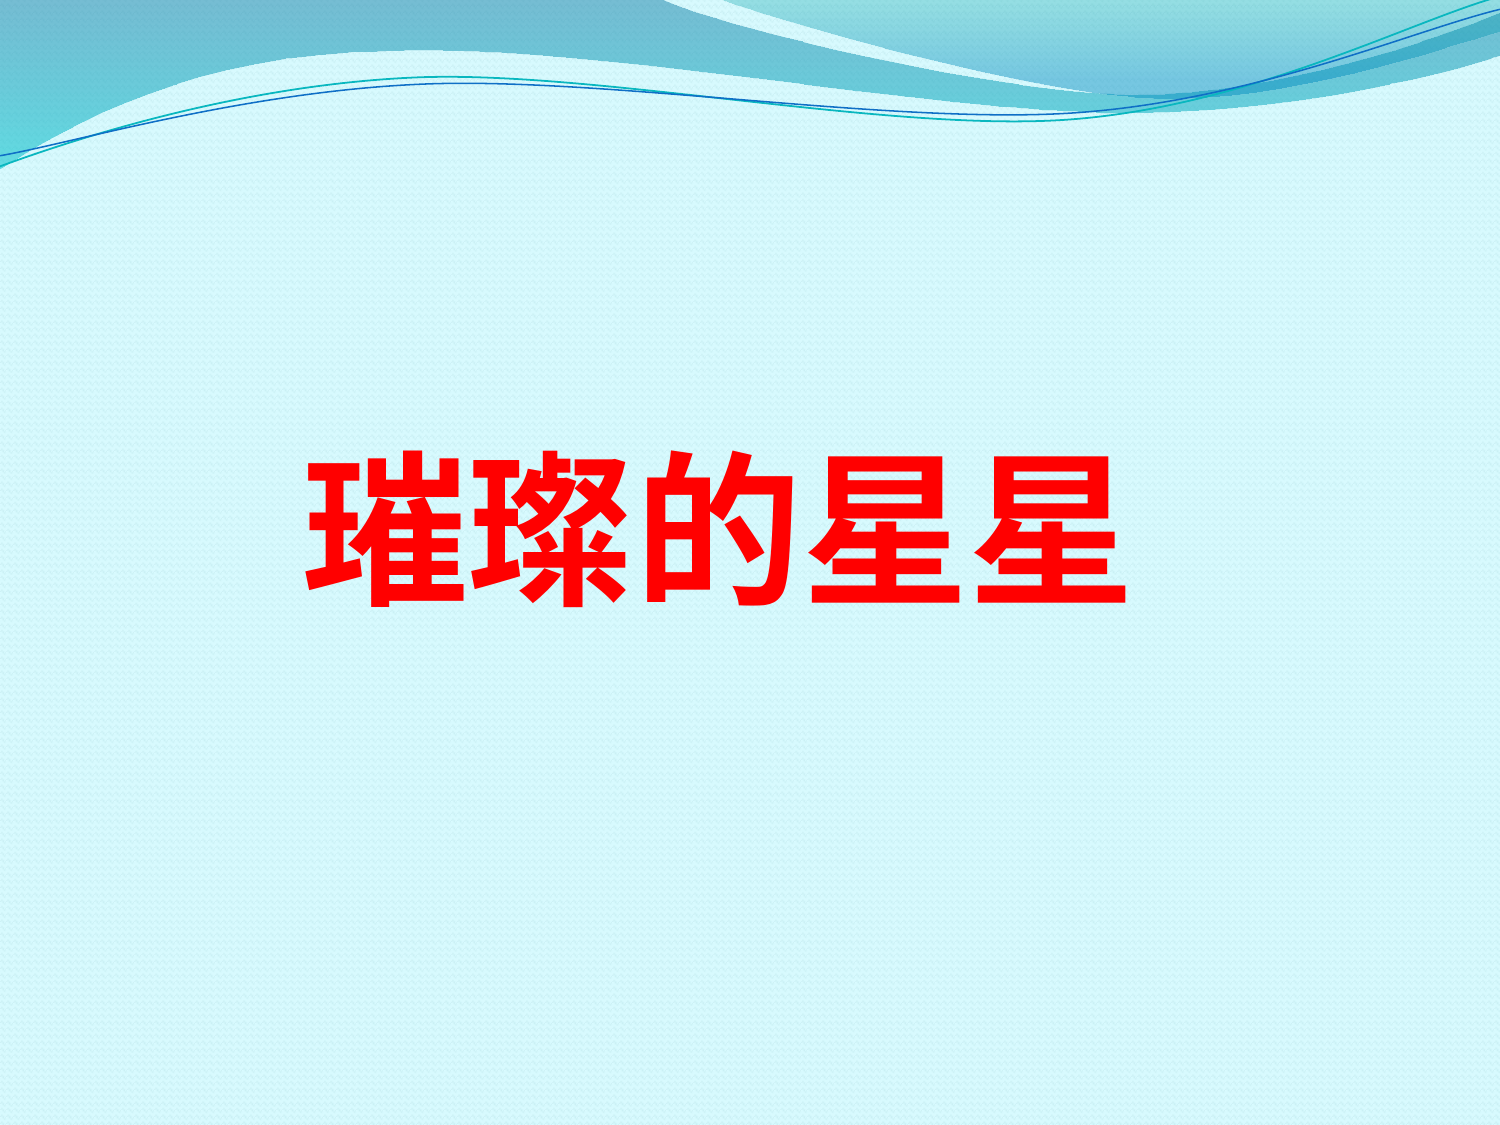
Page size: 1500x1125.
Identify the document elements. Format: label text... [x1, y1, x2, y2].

title 璀璨的星星 [76, 326, 1365, 627]
